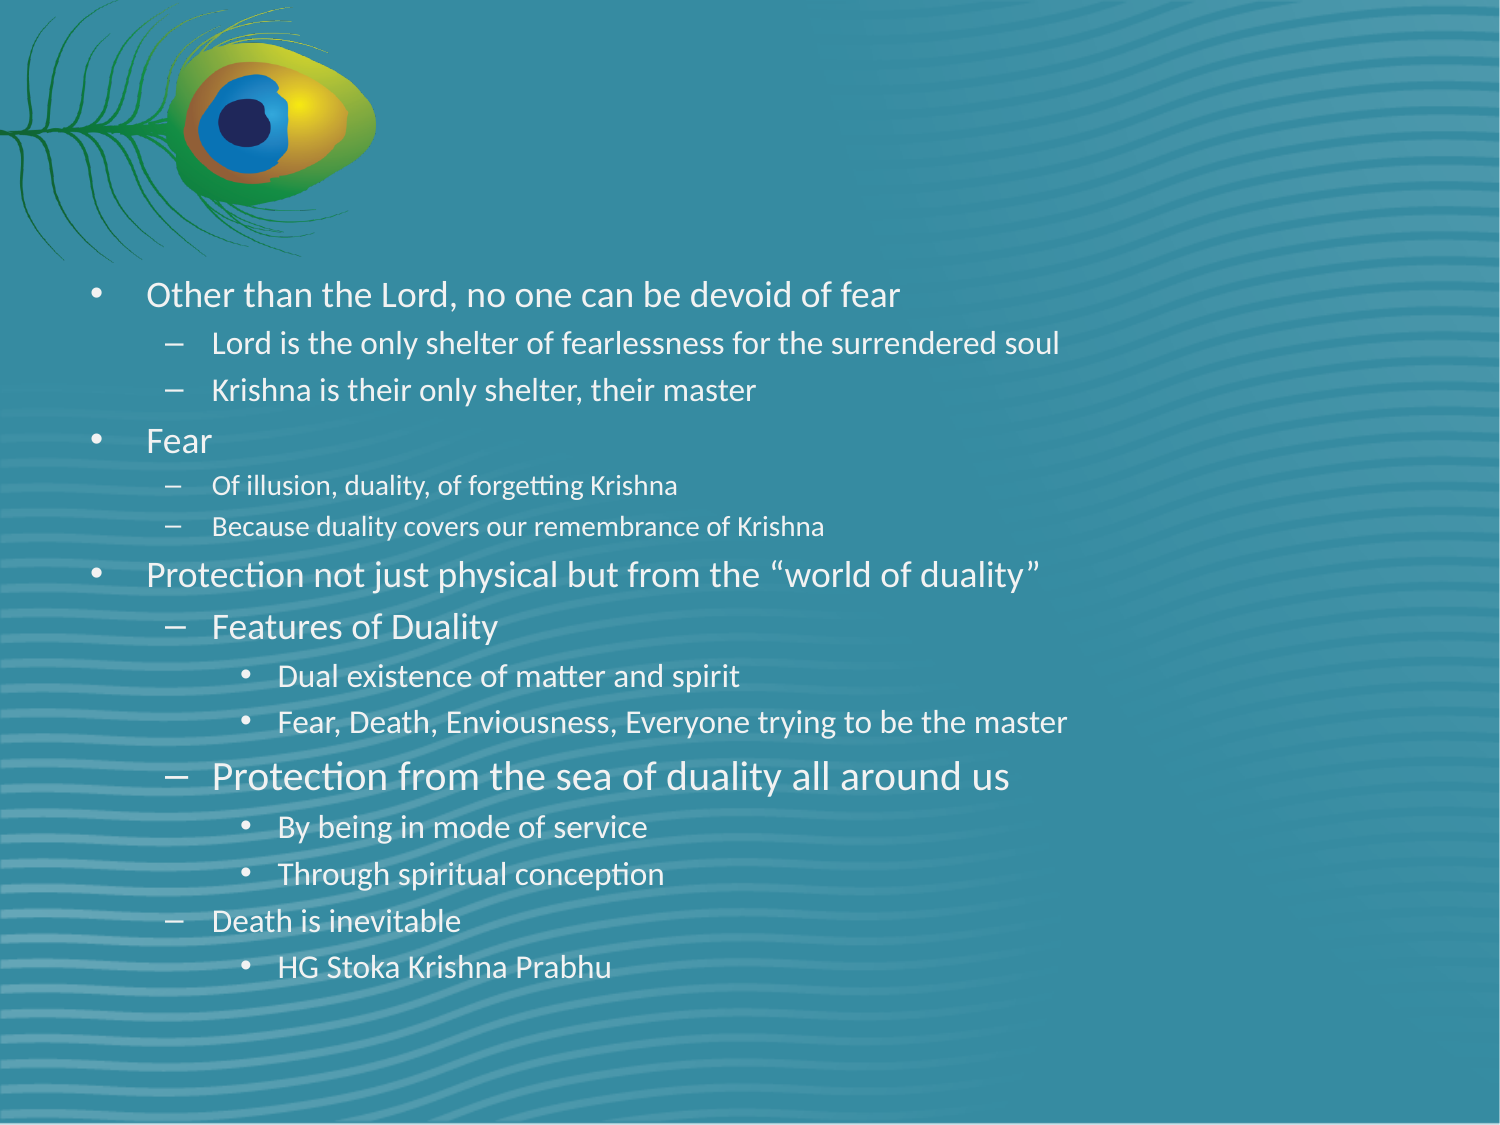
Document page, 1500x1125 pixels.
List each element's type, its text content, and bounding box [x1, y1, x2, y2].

list Other than the Lord, no one can be devoid of fear Lord is the only shelter of fearlessness for the surrendered soul Krishna is their only shelter, their master Fear Of illusion, duality, of forgetting Krishna Because duality covers our remembrance of Krishna Protection not just physical but from the “world of duality” Features of Duality Dual existence of matter and spirit Fear, Death, Enviousness, Everyone trying to be the master Protection from the sea of duality all around us By being in mode of service Through spiritual conception Death is inevitable HG Stoka Krishna Prabhu [74, 262, 1426, 1006]
picture [0, 0, 376, 263]
